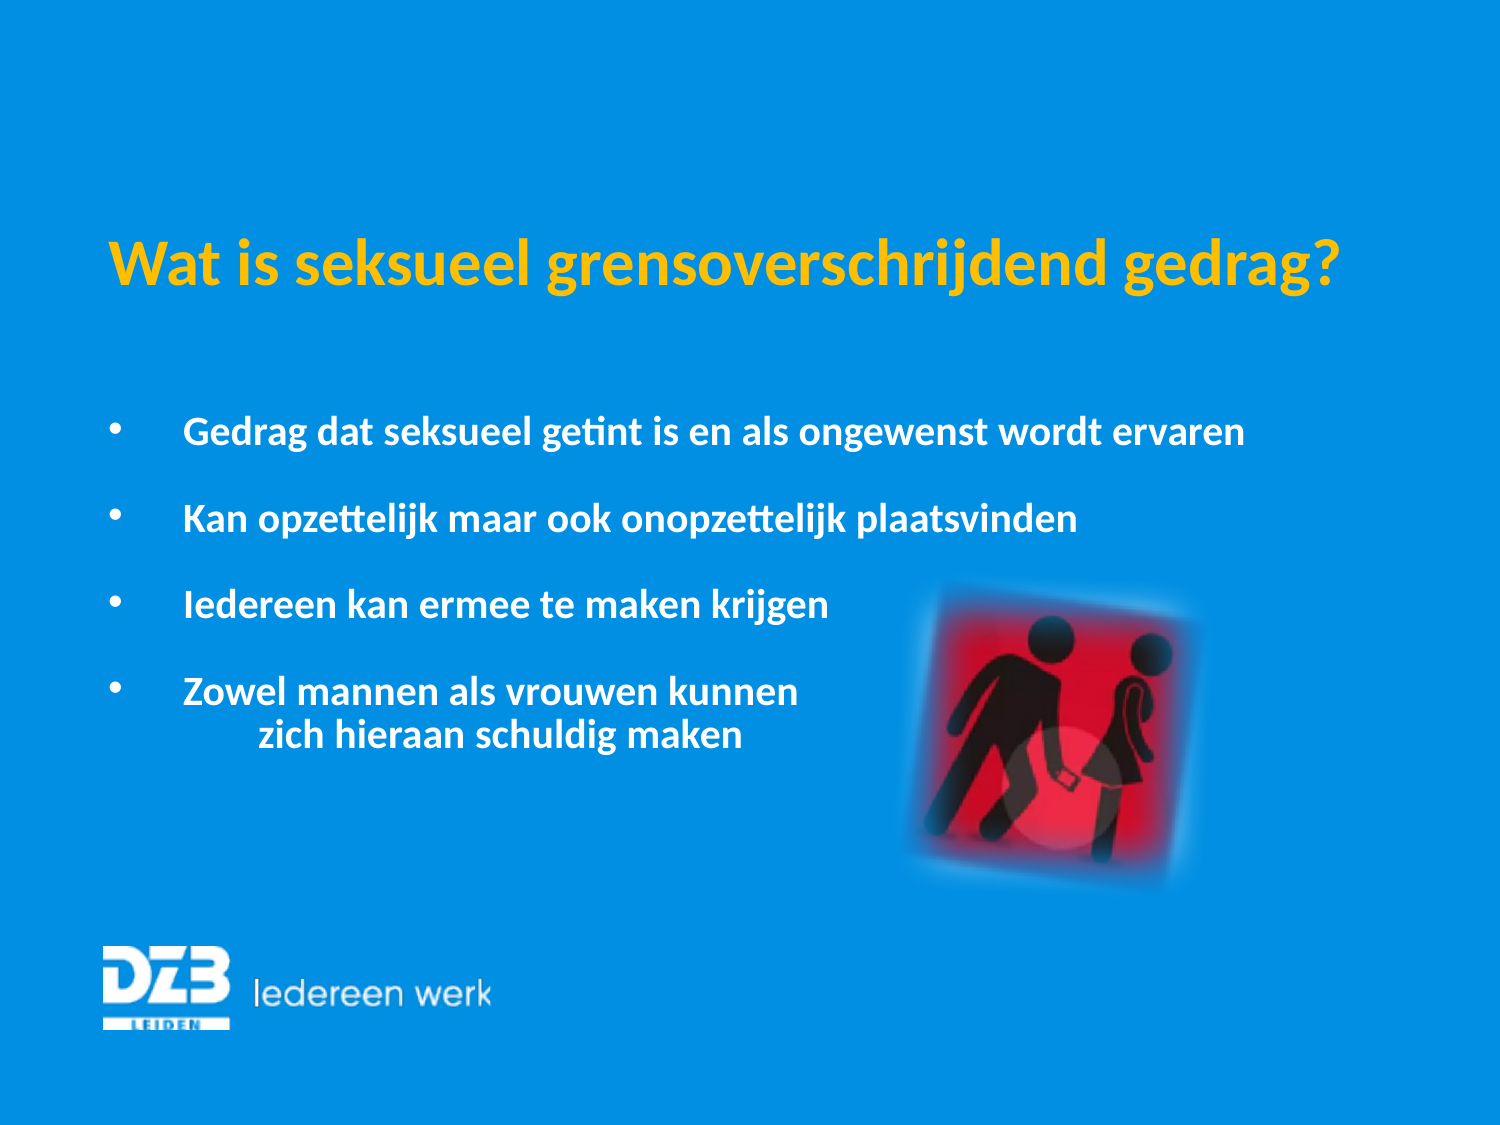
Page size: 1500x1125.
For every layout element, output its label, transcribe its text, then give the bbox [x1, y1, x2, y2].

list Wat is seksueel grensoverschrijdend gedrag? Gedrag dat seksueel getint is en als ongewenst wordt ervaren Kan opzettelijk maar ook onopzettelijk plaatsvinden Iedereen kan ermee te maken krijgen Zowel mannen als vrouwen kunnen zich hieraan schuldig maken [108, 441, 1447, 873]
picture [890, 569, 1216, 902]
